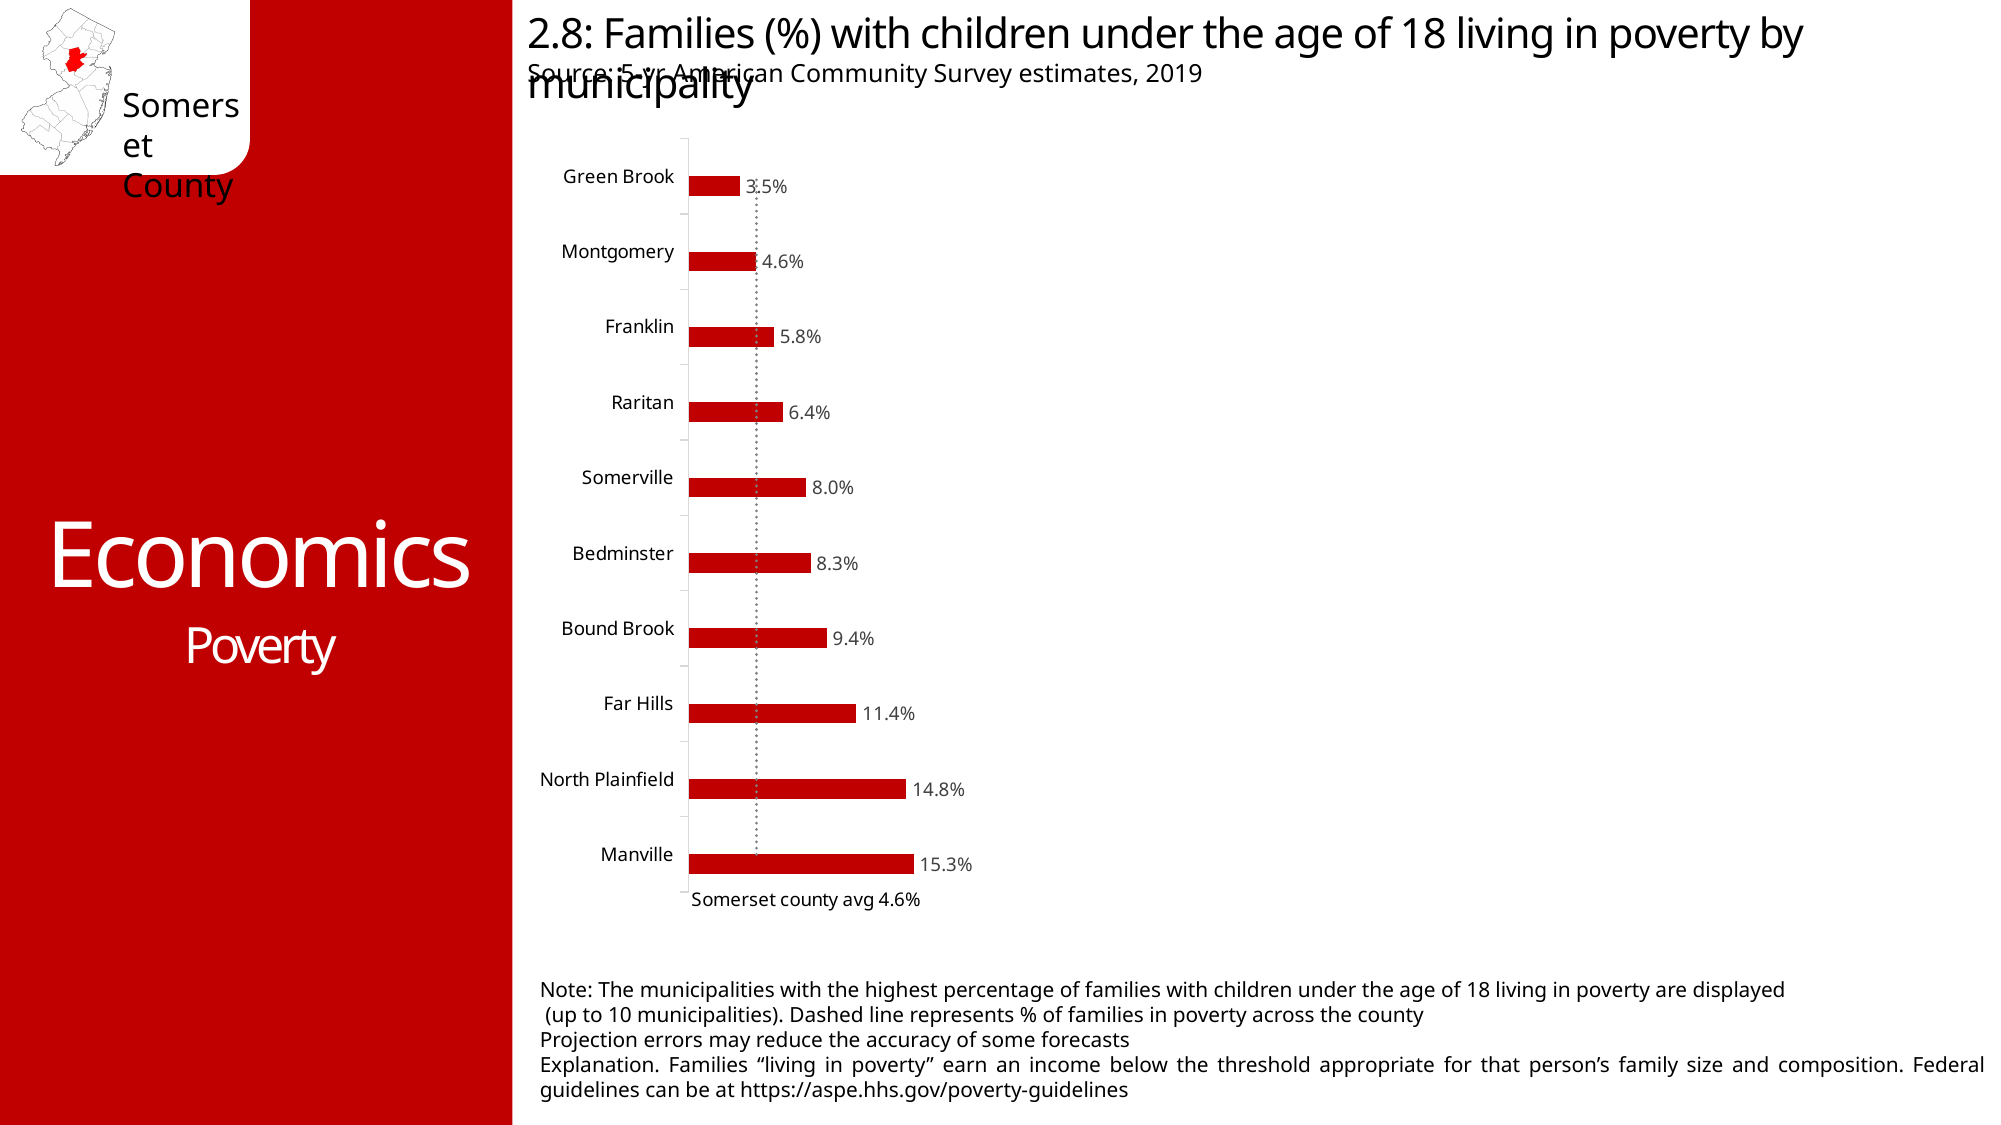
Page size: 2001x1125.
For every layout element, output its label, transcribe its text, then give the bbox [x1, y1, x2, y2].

text_box Note: The municipalities with the highest percentage of families with children under the age of 18 living in poverty are displayed (up to 10 municipalities). Dashed line represents % of families in poverty across the county Projection errors may reduce the accuracy of some forecasts Explanation. Families “living in poverty” earn an income below the threshold appropriate for that person’s family size and composition. Federal guidelines can be at https://aspe.hhs.gov/poverty-guidelines [525, 950, 2000, 1125]
text_box Source: 5-yr American Community Survey estimates, 2019 [512, 50, 1891, 95]
chart [539, 124, 1938, 951]
text_box Poverty [4, 571, 517, 723]
text_box Economics [3, 483, 517, 634]
text_box 2.8: Families (%) with children under the age of 18 living in poverty by municipality [512, 0, 1992, 115]
picture [21, 8, 115, 166]
